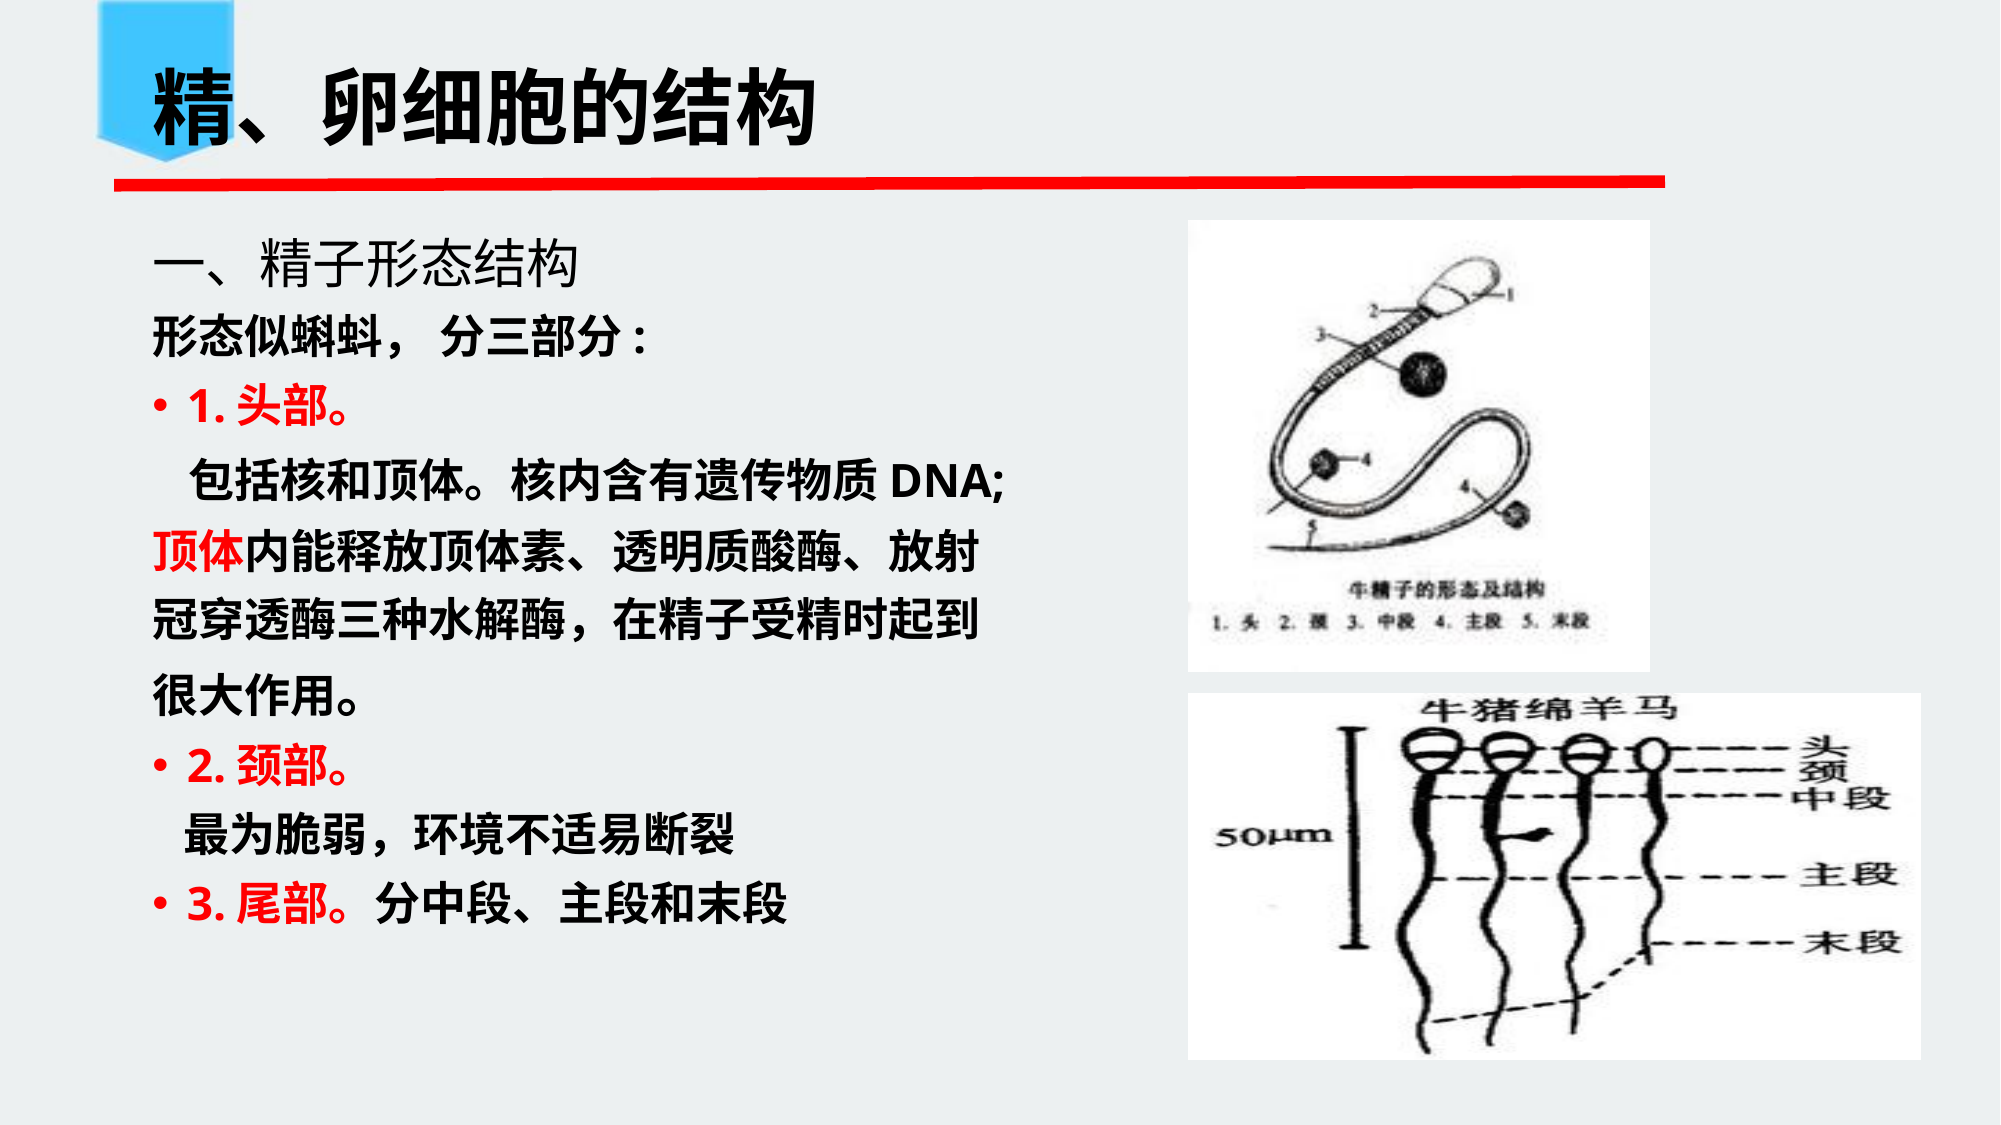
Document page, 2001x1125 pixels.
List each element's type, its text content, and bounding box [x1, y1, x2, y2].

list 一、精子形态结构 形态似蝌蚪， 分三部分: 1.头部。 包括核和顶体。核内含有遗传物质DNA; 顶体内能释放顶体素、透明质酸酶、放射 冠穿透酶三种水解酶，在精子受精时起到 很大作用。 2.颈部。 最为脆弱，环境不适易断裂 3.尾部。分中段、主段和末段 [137, 229, 1863, 944]
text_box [114, 181, 1665, 186]
title 精、卵细胞的结构 [137, 3, 1863, 221]
picture [0, 0, 2001, 1125]
